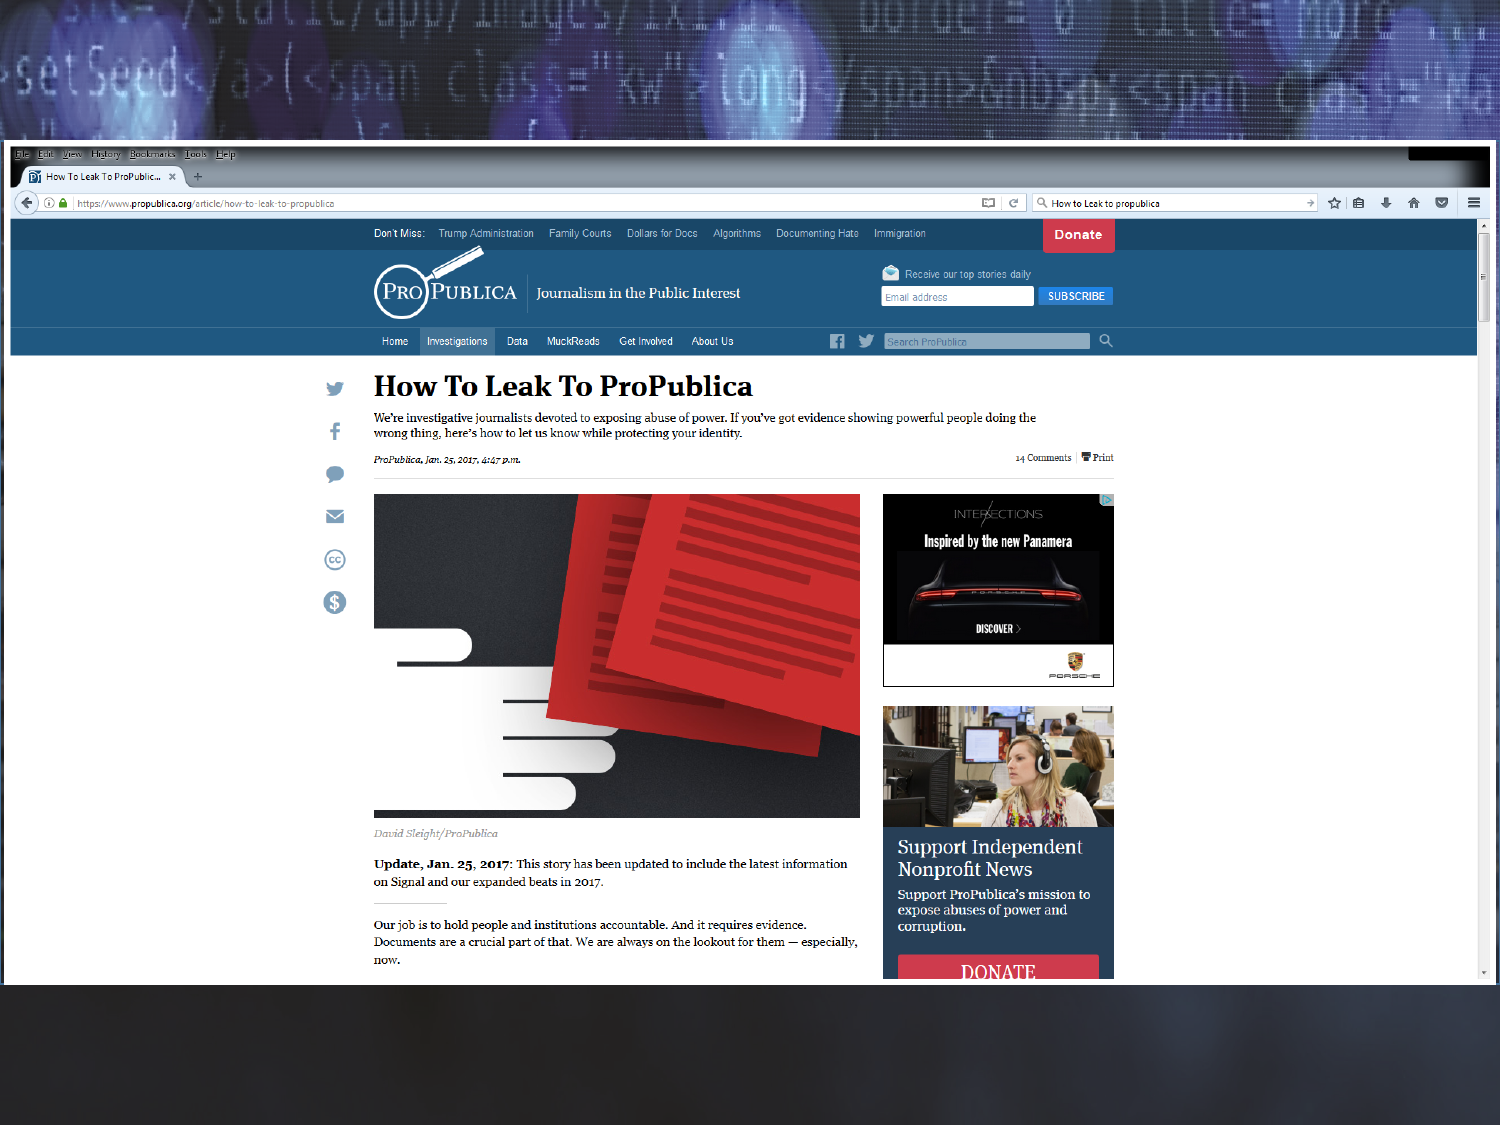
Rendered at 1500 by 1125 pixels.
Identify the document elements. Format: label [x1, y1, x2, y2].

text_box [0, 140, 4, 985]
text_box [1496, 140, 1500, 985]
picture [0, 0, 1500, 1125]
